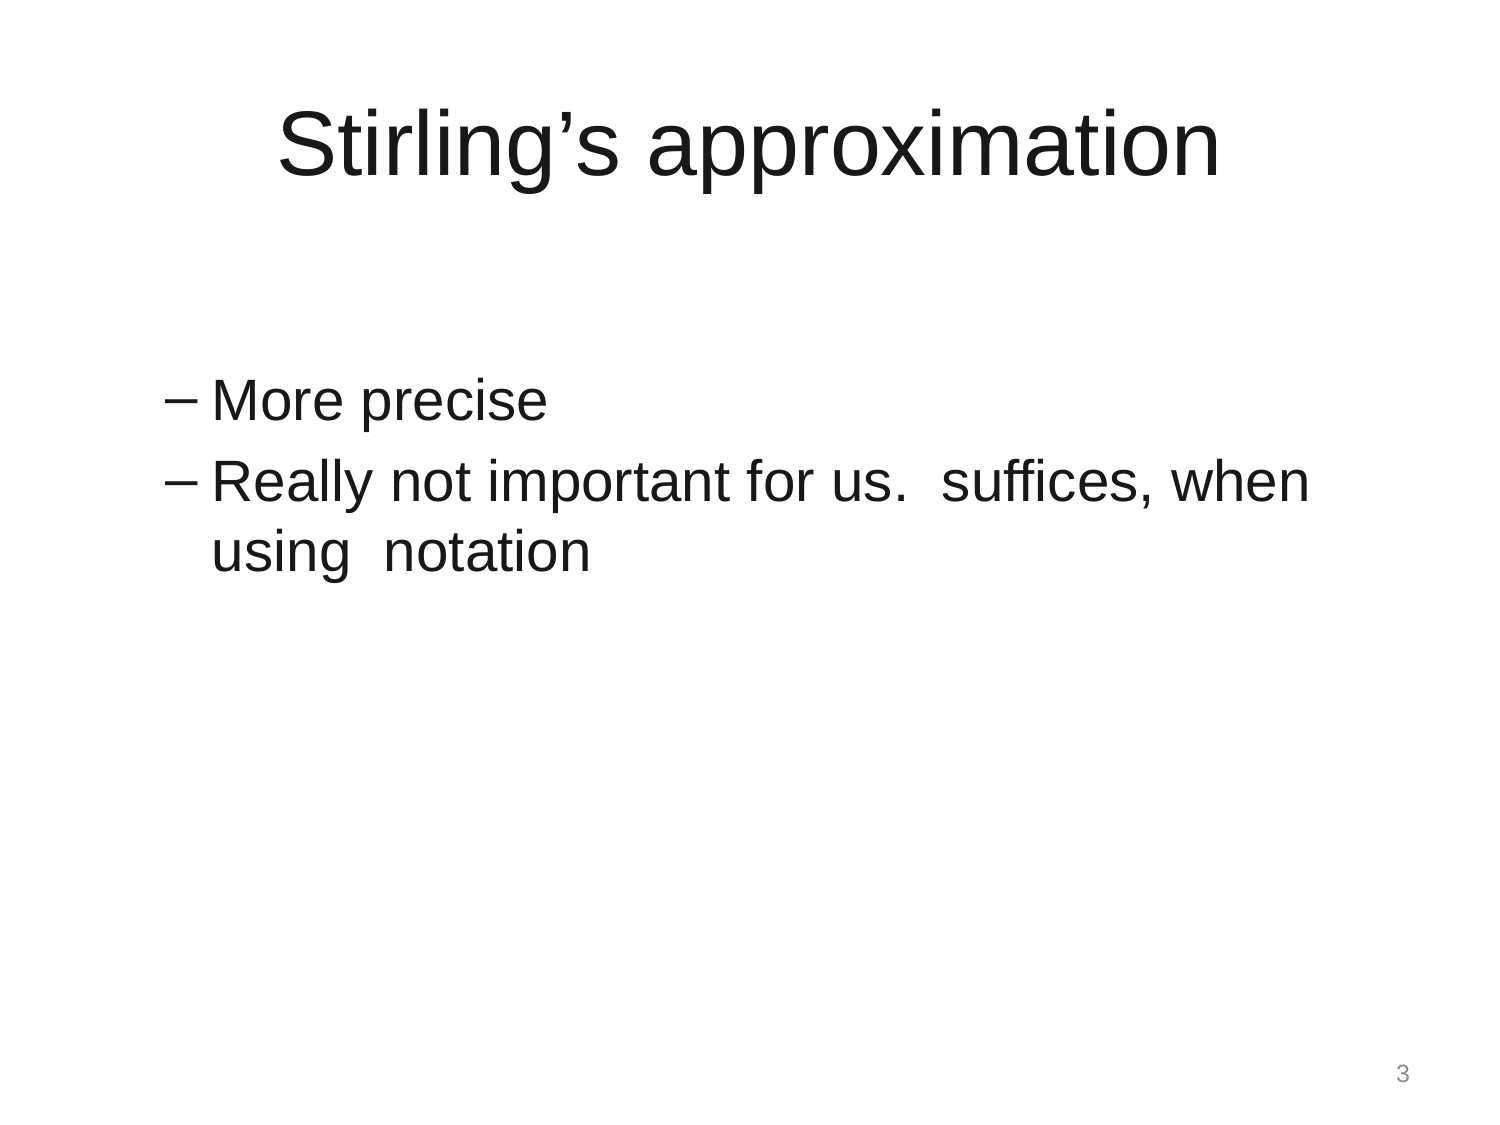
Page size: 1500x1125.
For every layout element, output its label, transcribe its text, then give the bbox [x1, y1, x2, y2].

title Stirling’s approximation [75, 45, 1425, 233]
slide_number 3 [1074, 1042, 1425, 1103]
